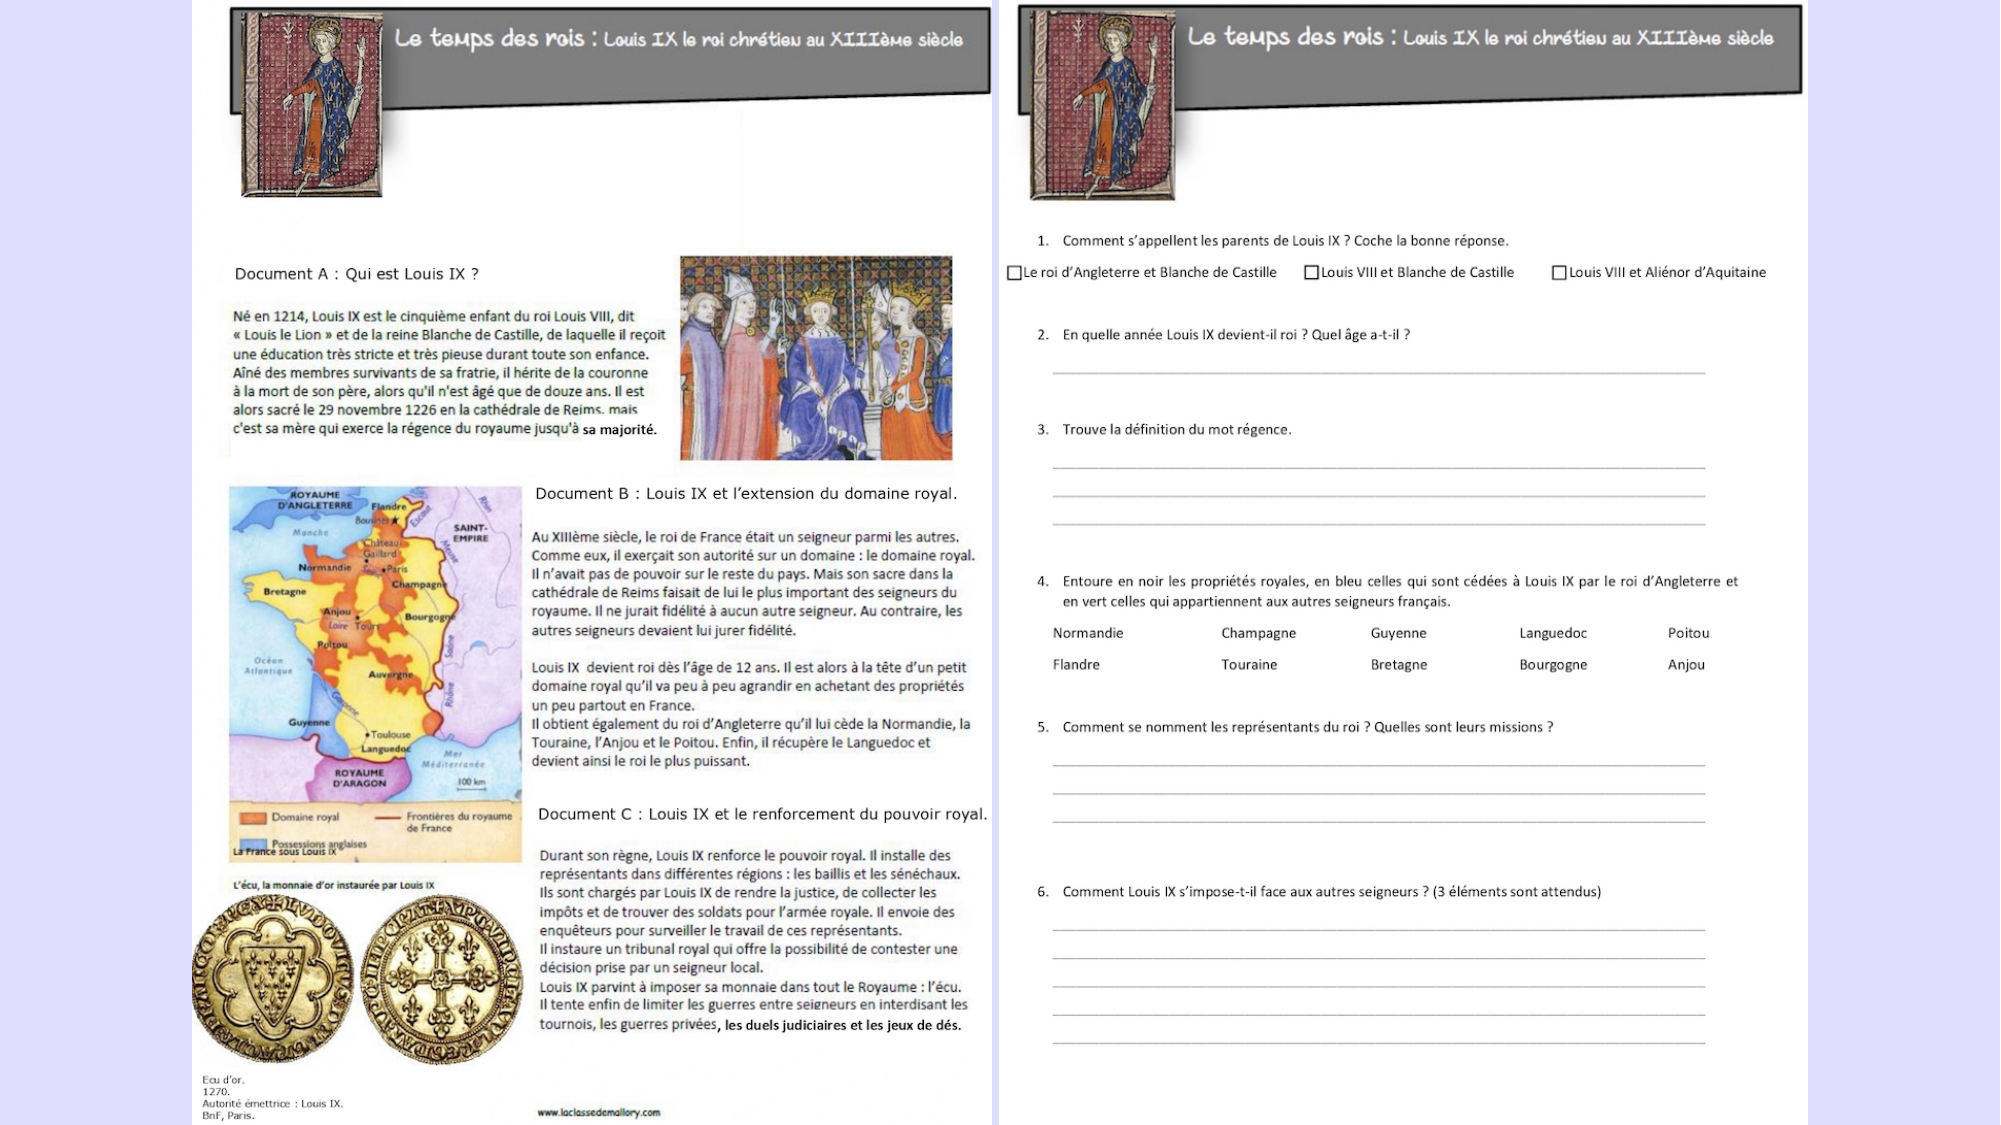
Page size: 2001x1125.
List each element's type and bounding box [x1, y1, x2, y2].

picture [999, 0, 1808, 1125]
picture [192, 0, 992, 1125]
